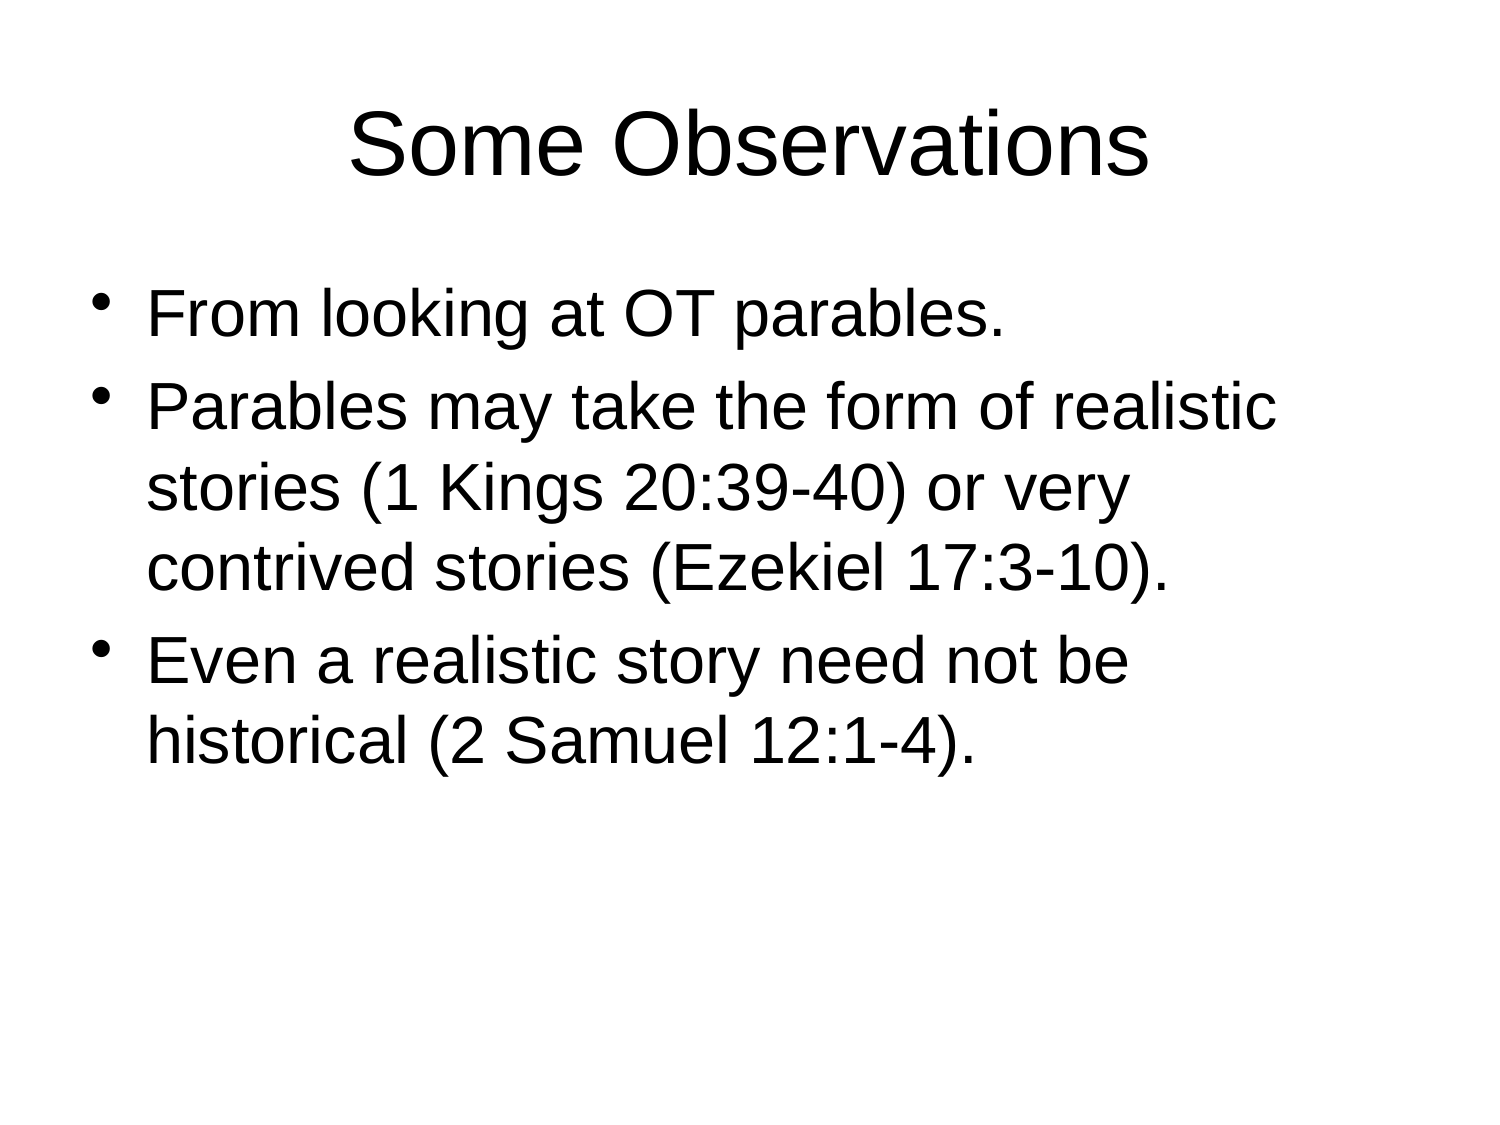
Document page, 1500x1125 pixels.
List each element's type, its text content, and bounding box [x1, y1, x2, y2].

list From looking at OT parables. Parables may take the form of realistic stories (1 Kings 20:39-40) or very contrived stories (Ezekiel 17:3-10). Even a realistic story need not be historical (2 Samuel 12:1-4). [75, 262, 1425, 1005]
title Some Observations [75, 45, 1425, 233]
